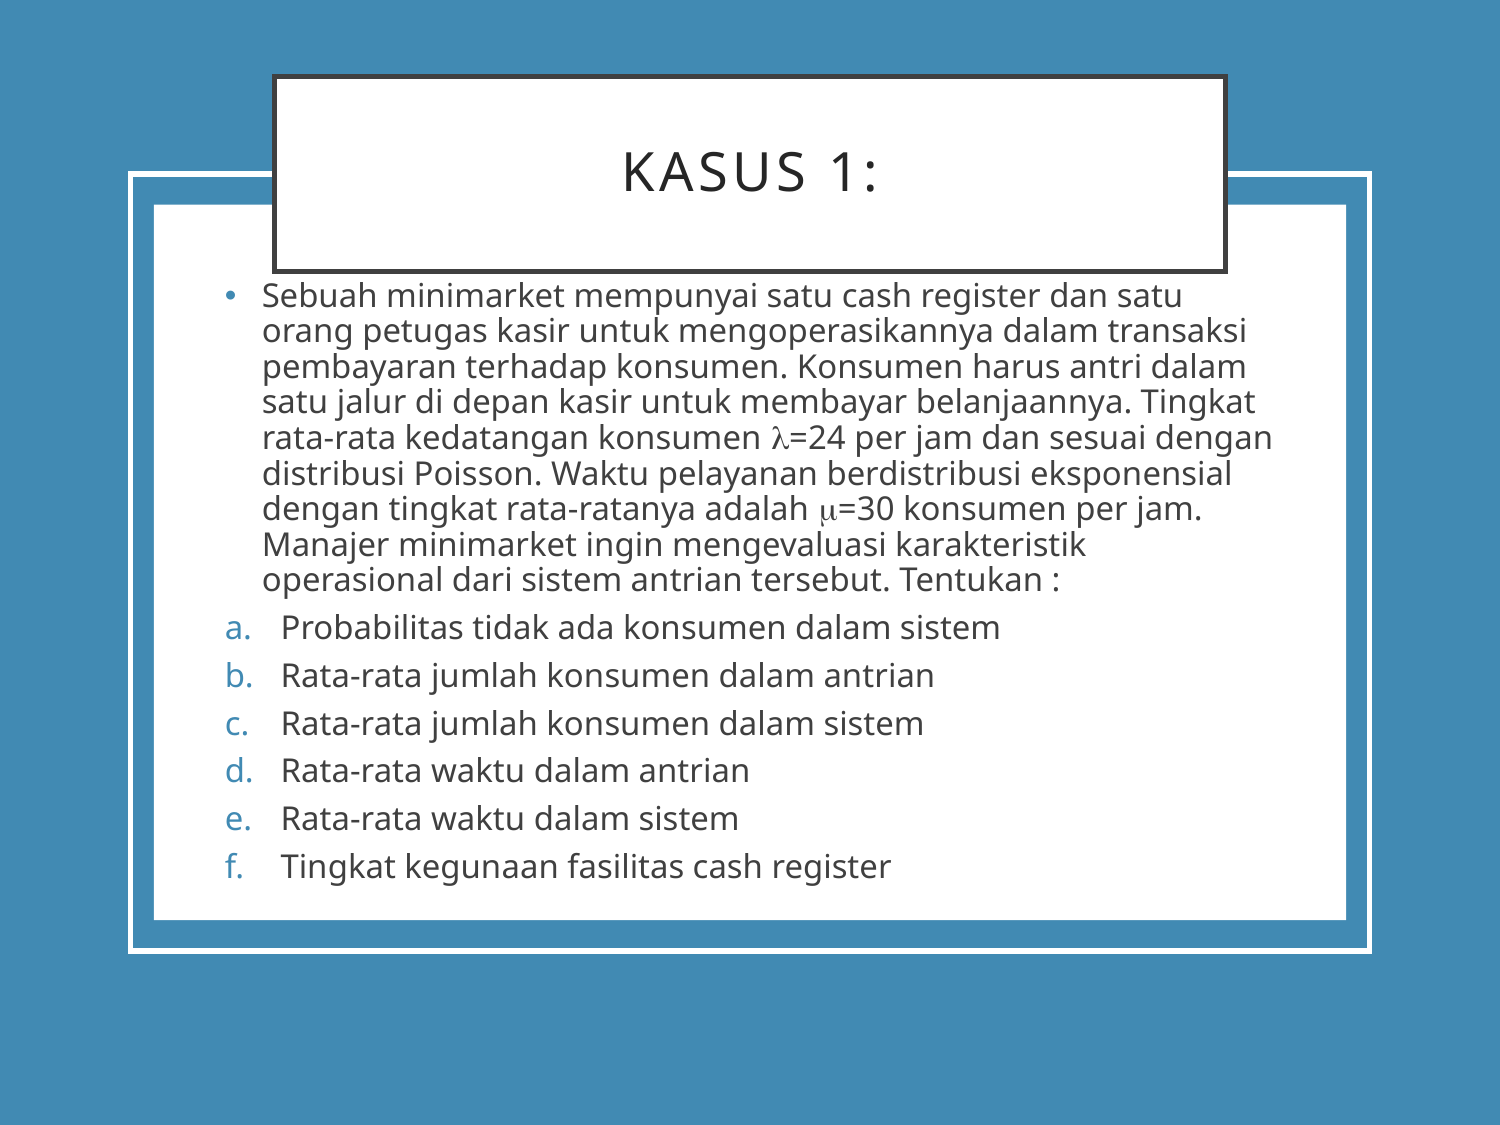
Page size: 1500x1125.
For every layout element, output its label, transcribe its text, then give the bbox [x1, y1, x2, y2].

title Kasus 1: [272, 74, 1228, 271]
text_box [0, 0, 1500, 1125]
text_box [130, 173, 1370, 952]
list Sebuah minimarket mempunyai satu cash register dan satu orang petugas kasir untuk mengoperasikannya dalam transaksi pembayaran terhadap konsumen. Konsumen harus antri dalam satu jalur di depan kasir untuk membayar belanjaannya. Tingkat rata-rata kedatangan konsumen =24 per jam dan sesuai dengan distribusi Poisson. Waktu pelayanan berdistribusi eksponensial dengan tingkat rata-ratanya adalah =30 konsumen per jam. Manajer minimarket ingin mengevaluasi karakteristik operasional dari sistem antrian tersebut. Tentukan : Probabilitas tidak ada konsumen dalam sistem Rata-rata jumlah konsumen dalam antrian Rata-rata jumlah konsumen dalam sistem Rata-rata waktu dalam antrian Rata-rata waktu dalam sistem Tingkat kegunaan fasilitas cash register [209, 271, 1291, 894]
